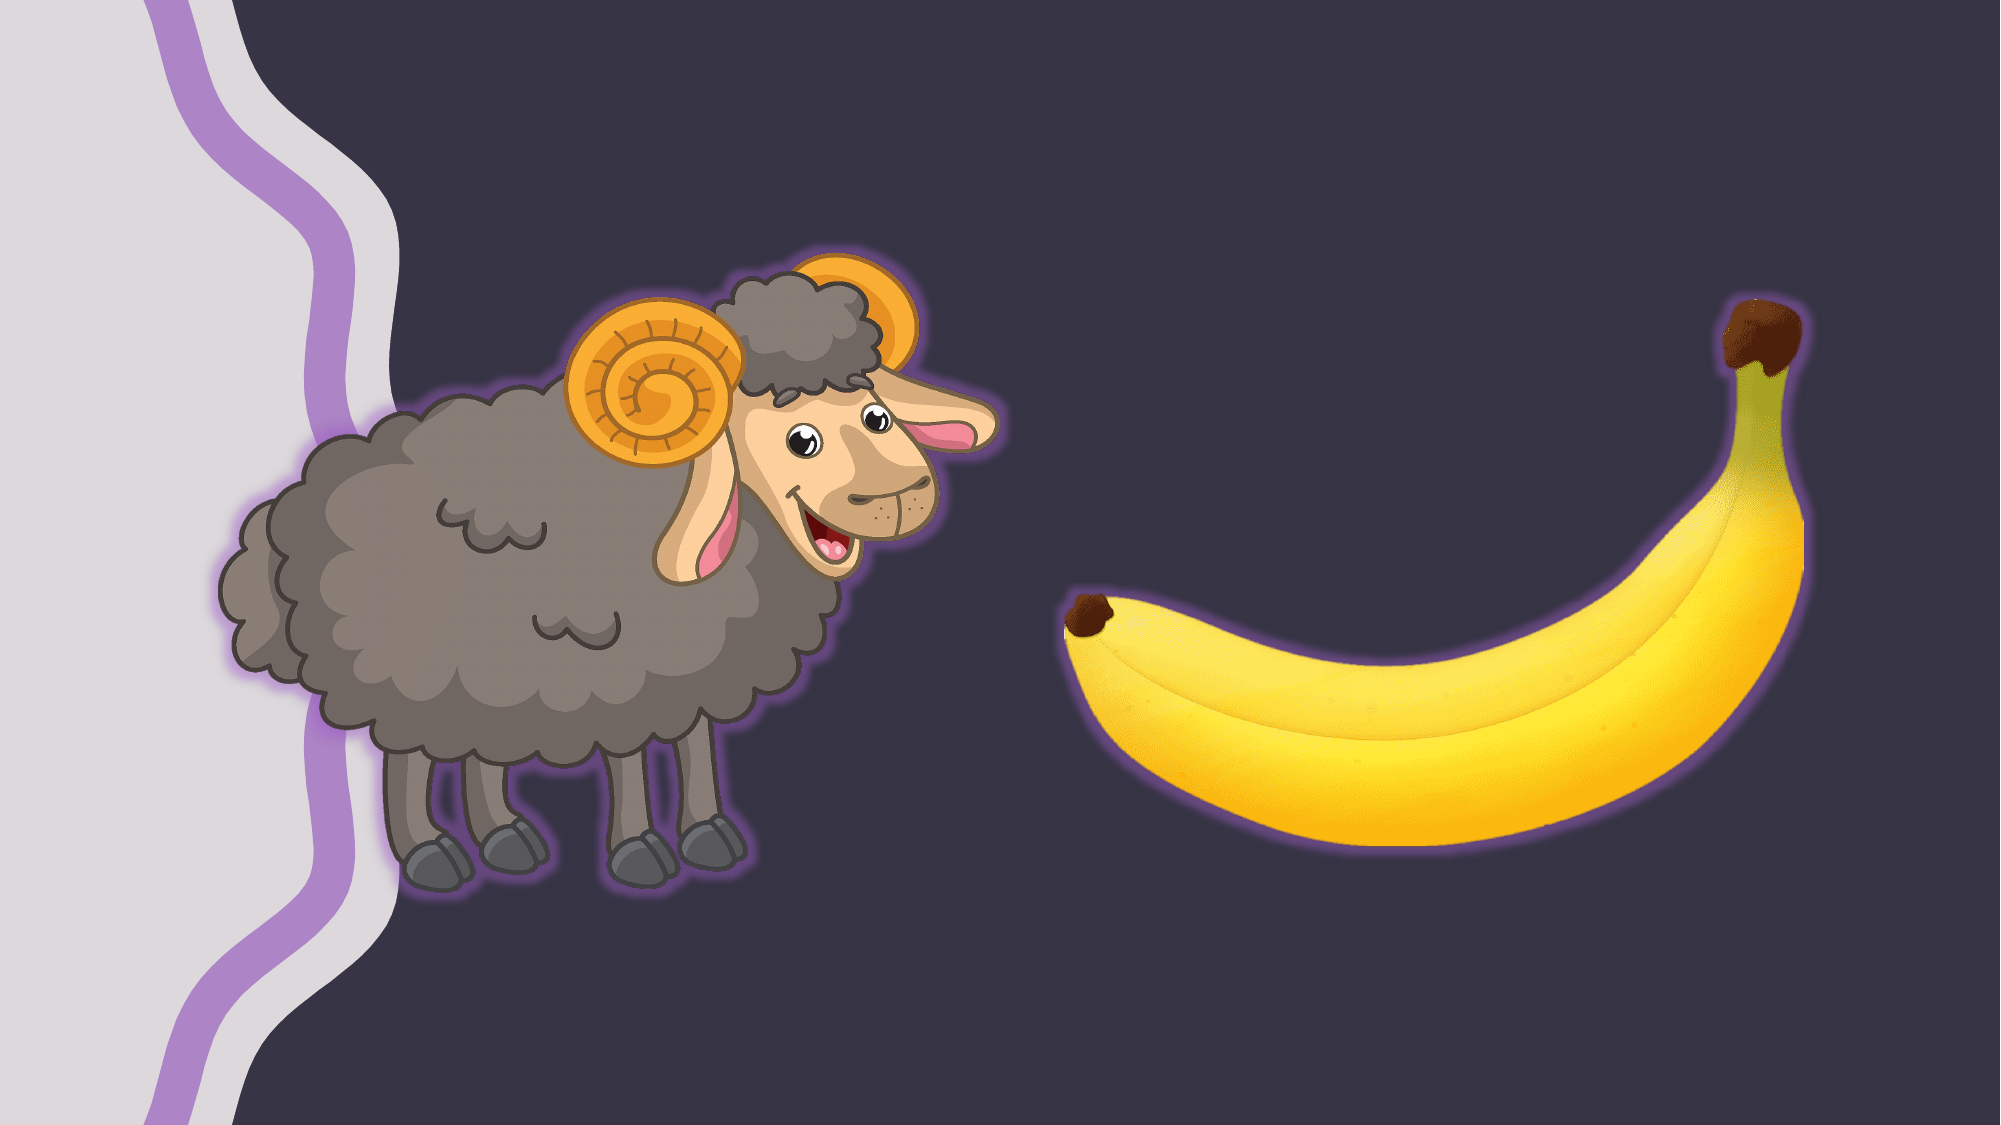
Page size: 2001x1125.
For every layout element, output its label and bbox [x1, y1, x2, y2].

picture [218, 253, 1000, 893]
picture [1064, 299, 1805, 847]
